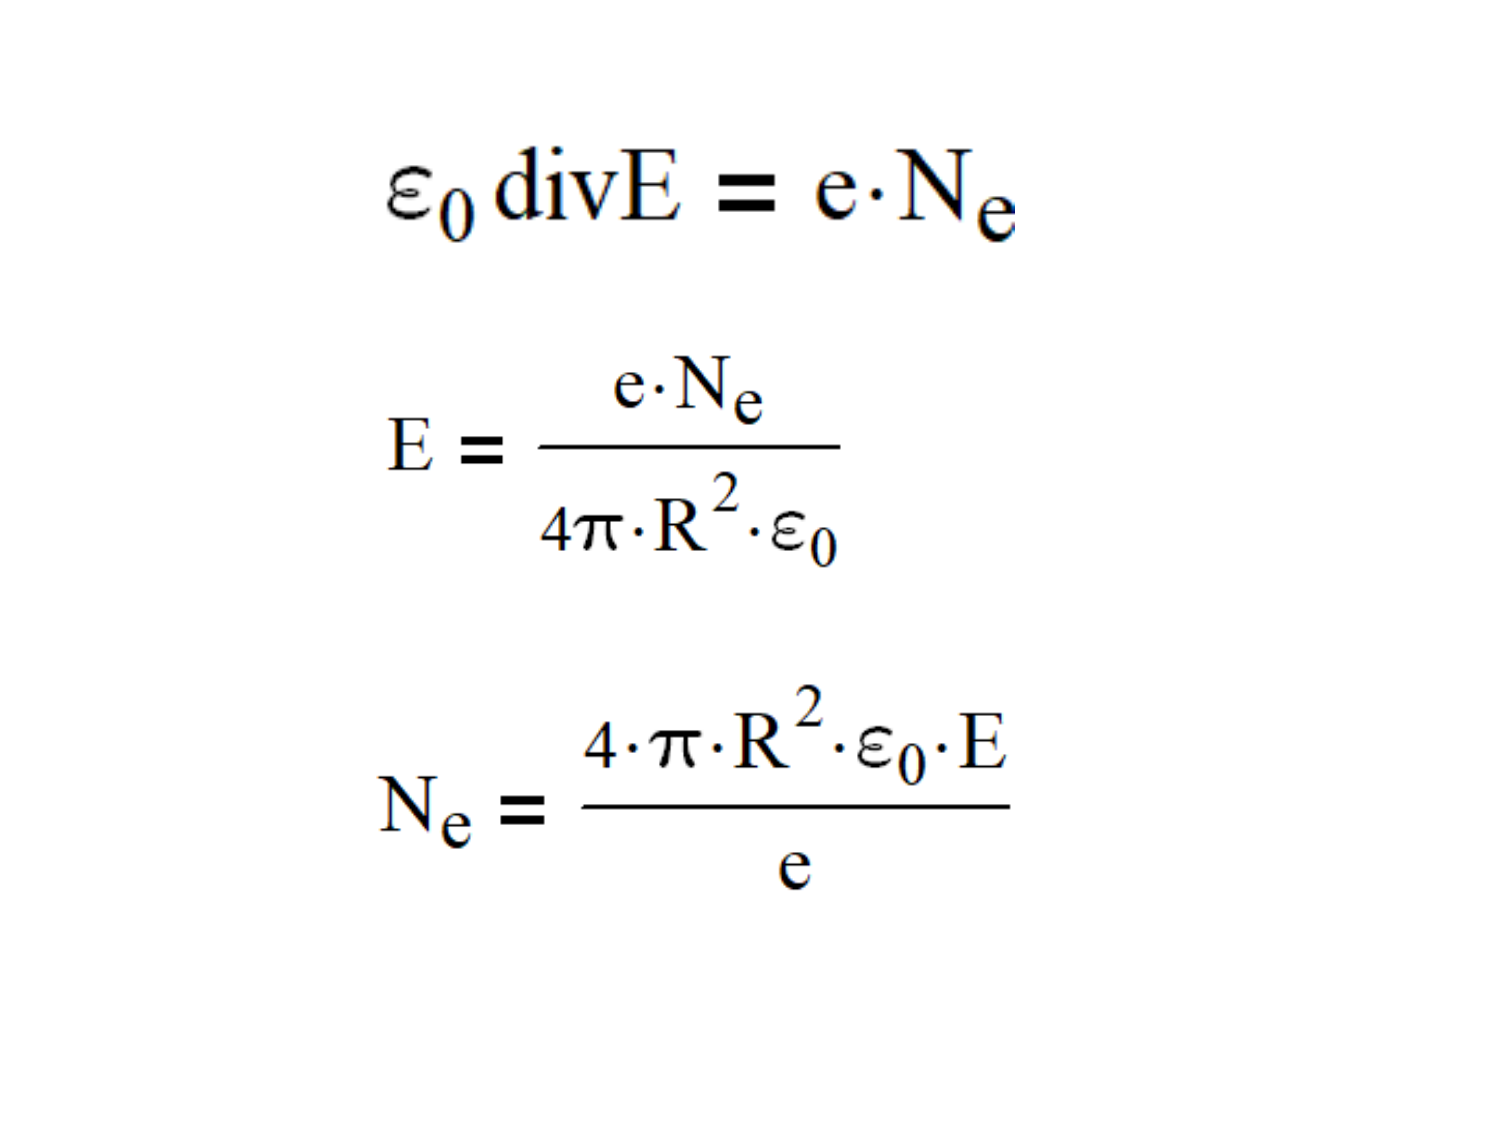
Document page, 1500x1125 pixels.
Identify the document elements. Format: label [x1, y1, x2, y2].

picture [383, 337, 845, 585]
picture [375, 668, 1015, 913]
picture [380, 125, 1015, 268]
